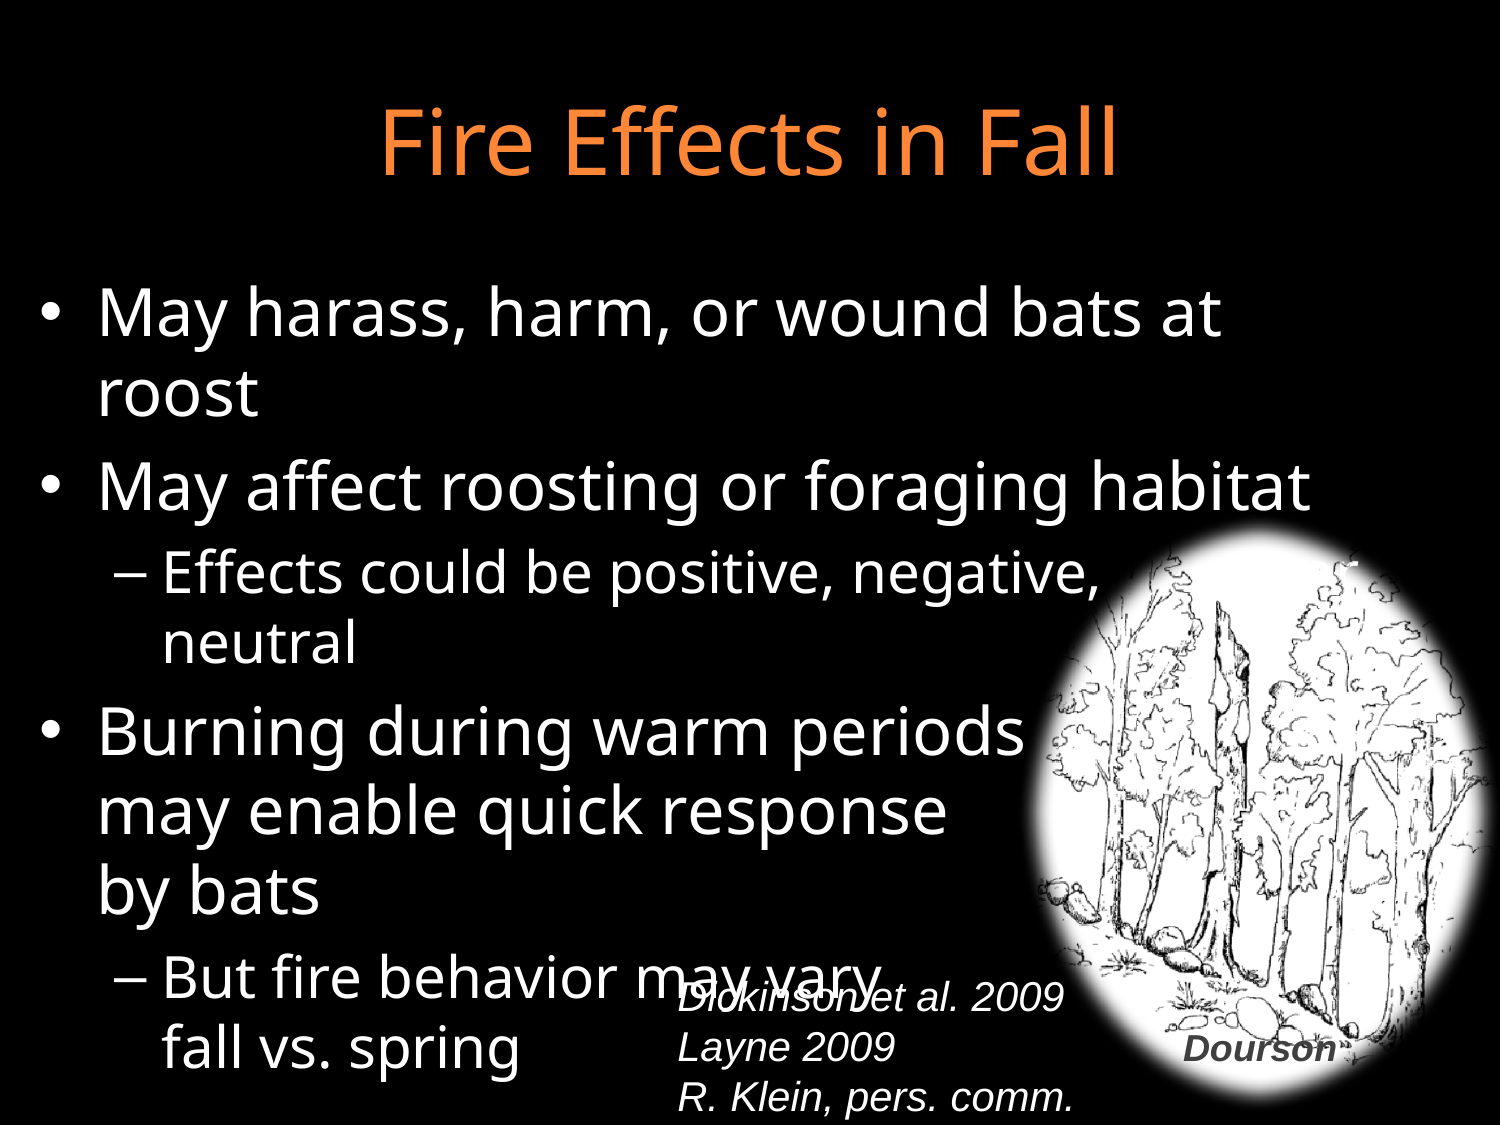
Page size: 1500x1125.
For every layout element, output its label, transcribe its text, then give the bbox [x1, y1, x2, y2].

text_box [1016, 512, 1500, 1113]
text_box Dickinson et al. 2009 Layne 2009 R. Klein, pers. comm. [662, 962, 1163, 1125]
title Fire Effects in Fall [74, 44, 1426, 233]
list May harass, harm, or wound bats at roost May affect roosting or foraging habitat Effects could be positive, negative, or neutral Burning during warm periods may enable quick response by bats But fire behavior may vary in fall vs. spring [24, 262, 1376, 1006]
